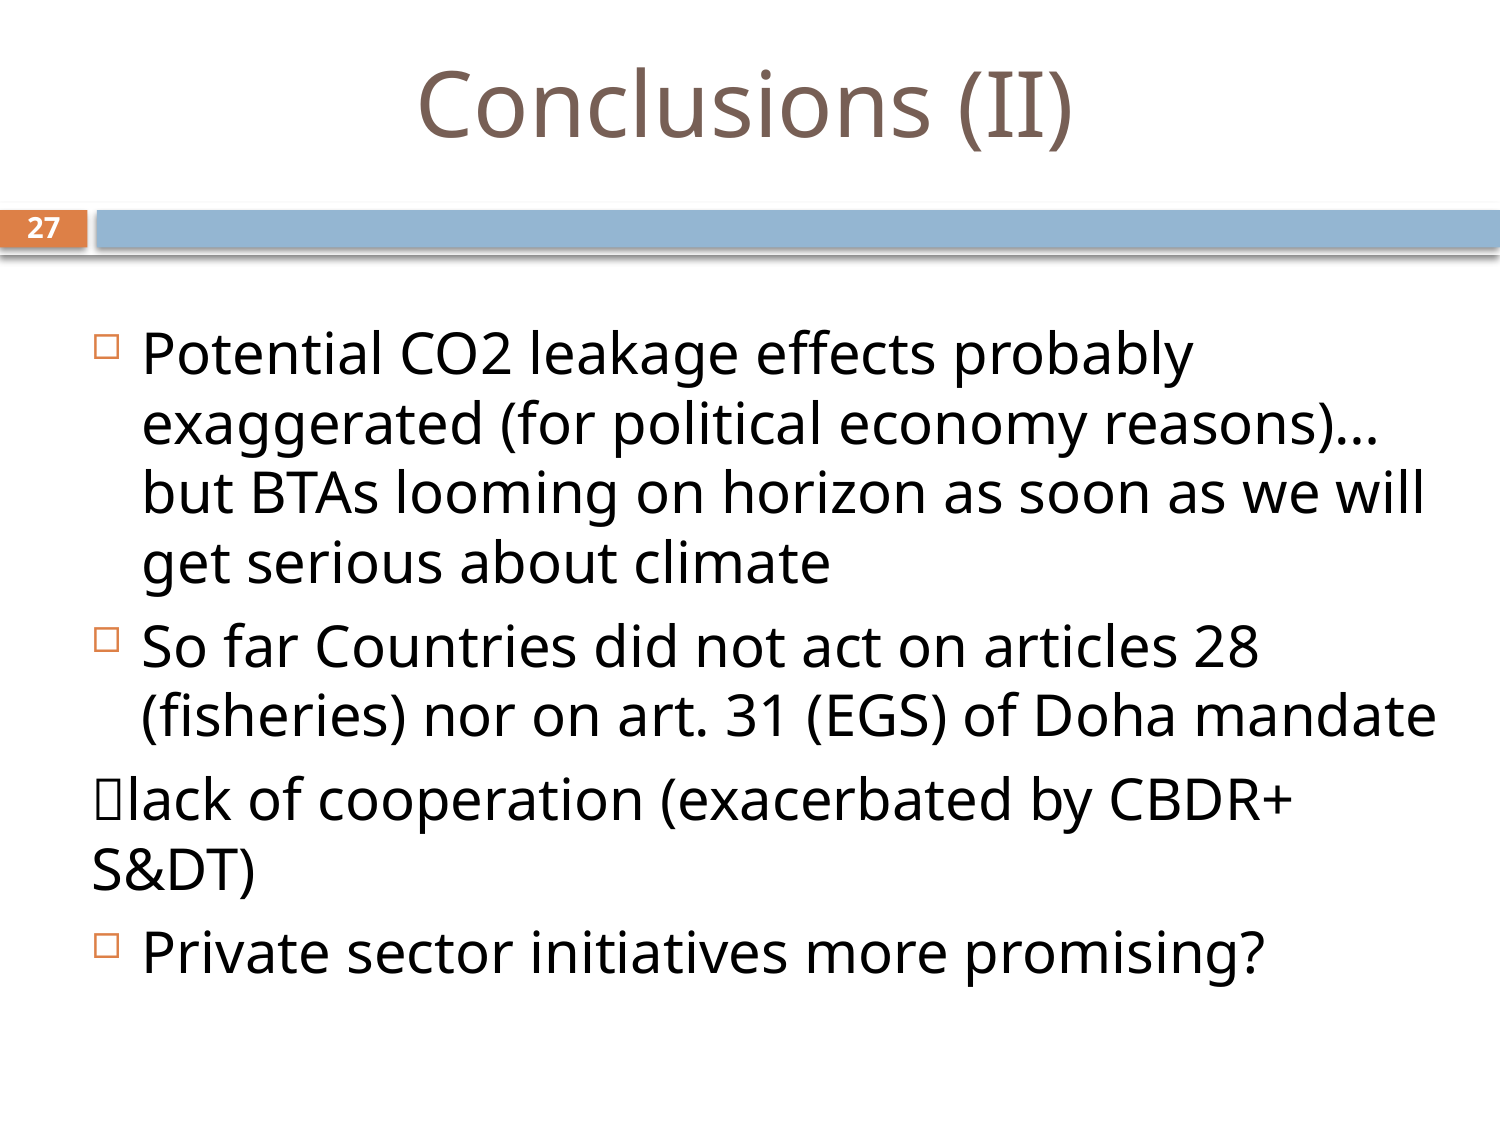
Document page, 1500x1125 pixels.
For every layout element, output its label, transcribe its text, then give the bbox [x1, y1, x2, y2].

title Conclusions (II) [76, 19, 1415, 182]
text_box Potential CO2 leakage effects probably exaggerated (for political economy reasons)…but BTAs looming on horizon as soon as we will get serious about climate So far Countries did not act on articles 28 (fisheries) nor on art. 31 (EGS) of Doha mandate lack of cooperation (exacerbated by CBDR+ S&DT) Private sector initiatives more promising? [76, 309, 1459, 1047]
slide_number 27 [0, 208, 88, 249]
